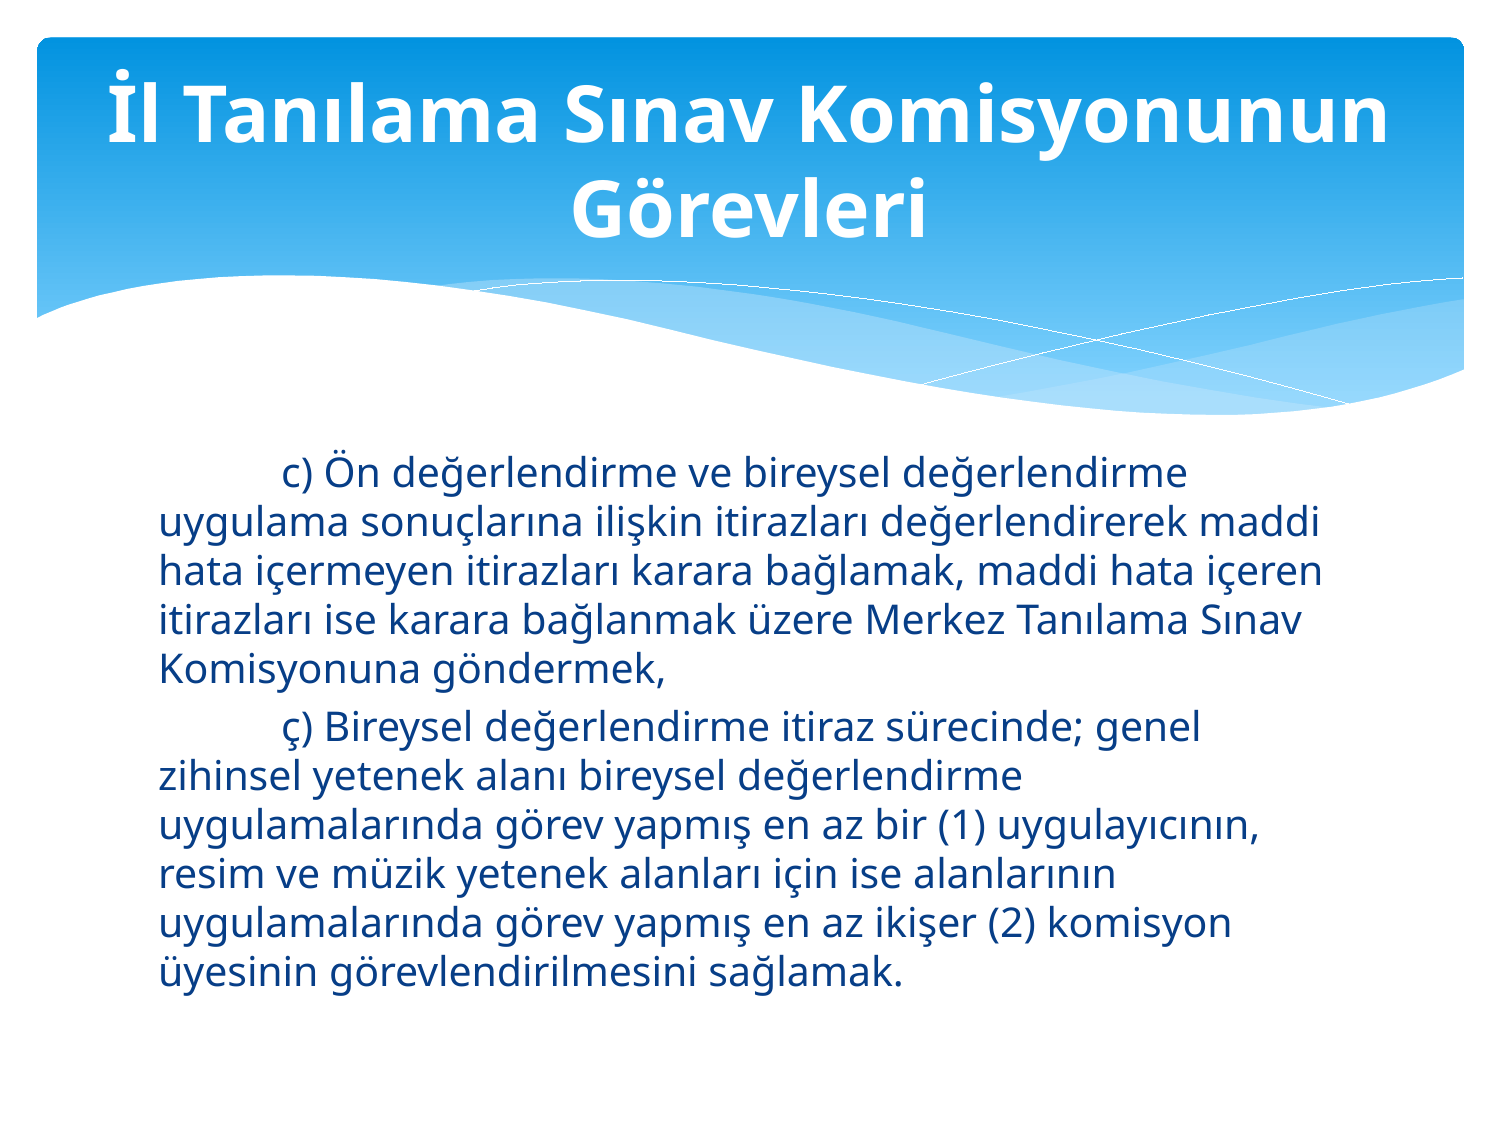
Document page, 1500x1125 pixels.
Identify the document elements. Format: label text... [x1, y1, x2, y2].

title İl Tanılama Sınav Komisyonunun Görevleri [75, 55, 1425, 261]
list c) Ön değerlendirme ve bireysel değerlendirme uygulama sonuçlarına ilişkin itirazları değerlendirerek maddi hata içermeyen itirazları karara bağlamak, maddi hata içeren itirazları ise karara bağlanmak üzere Merkez Tanılama Sınav Komisyonuna göndermek, ç) Bireysel değerlendirme itiraz sürecinde; genel zihinsel yetenek alanı bireysel değerlendirme uygulamalarında görev yapmış en az bir (1) uygulayıcının, resim ve müzik yetenek alanları için ise alanlarının uygulamalarında görev yapmış en az ikişer (2) komisyon üyesinin görevlendirilmesini sağlamak. [143, 438, 1359, 1005]
